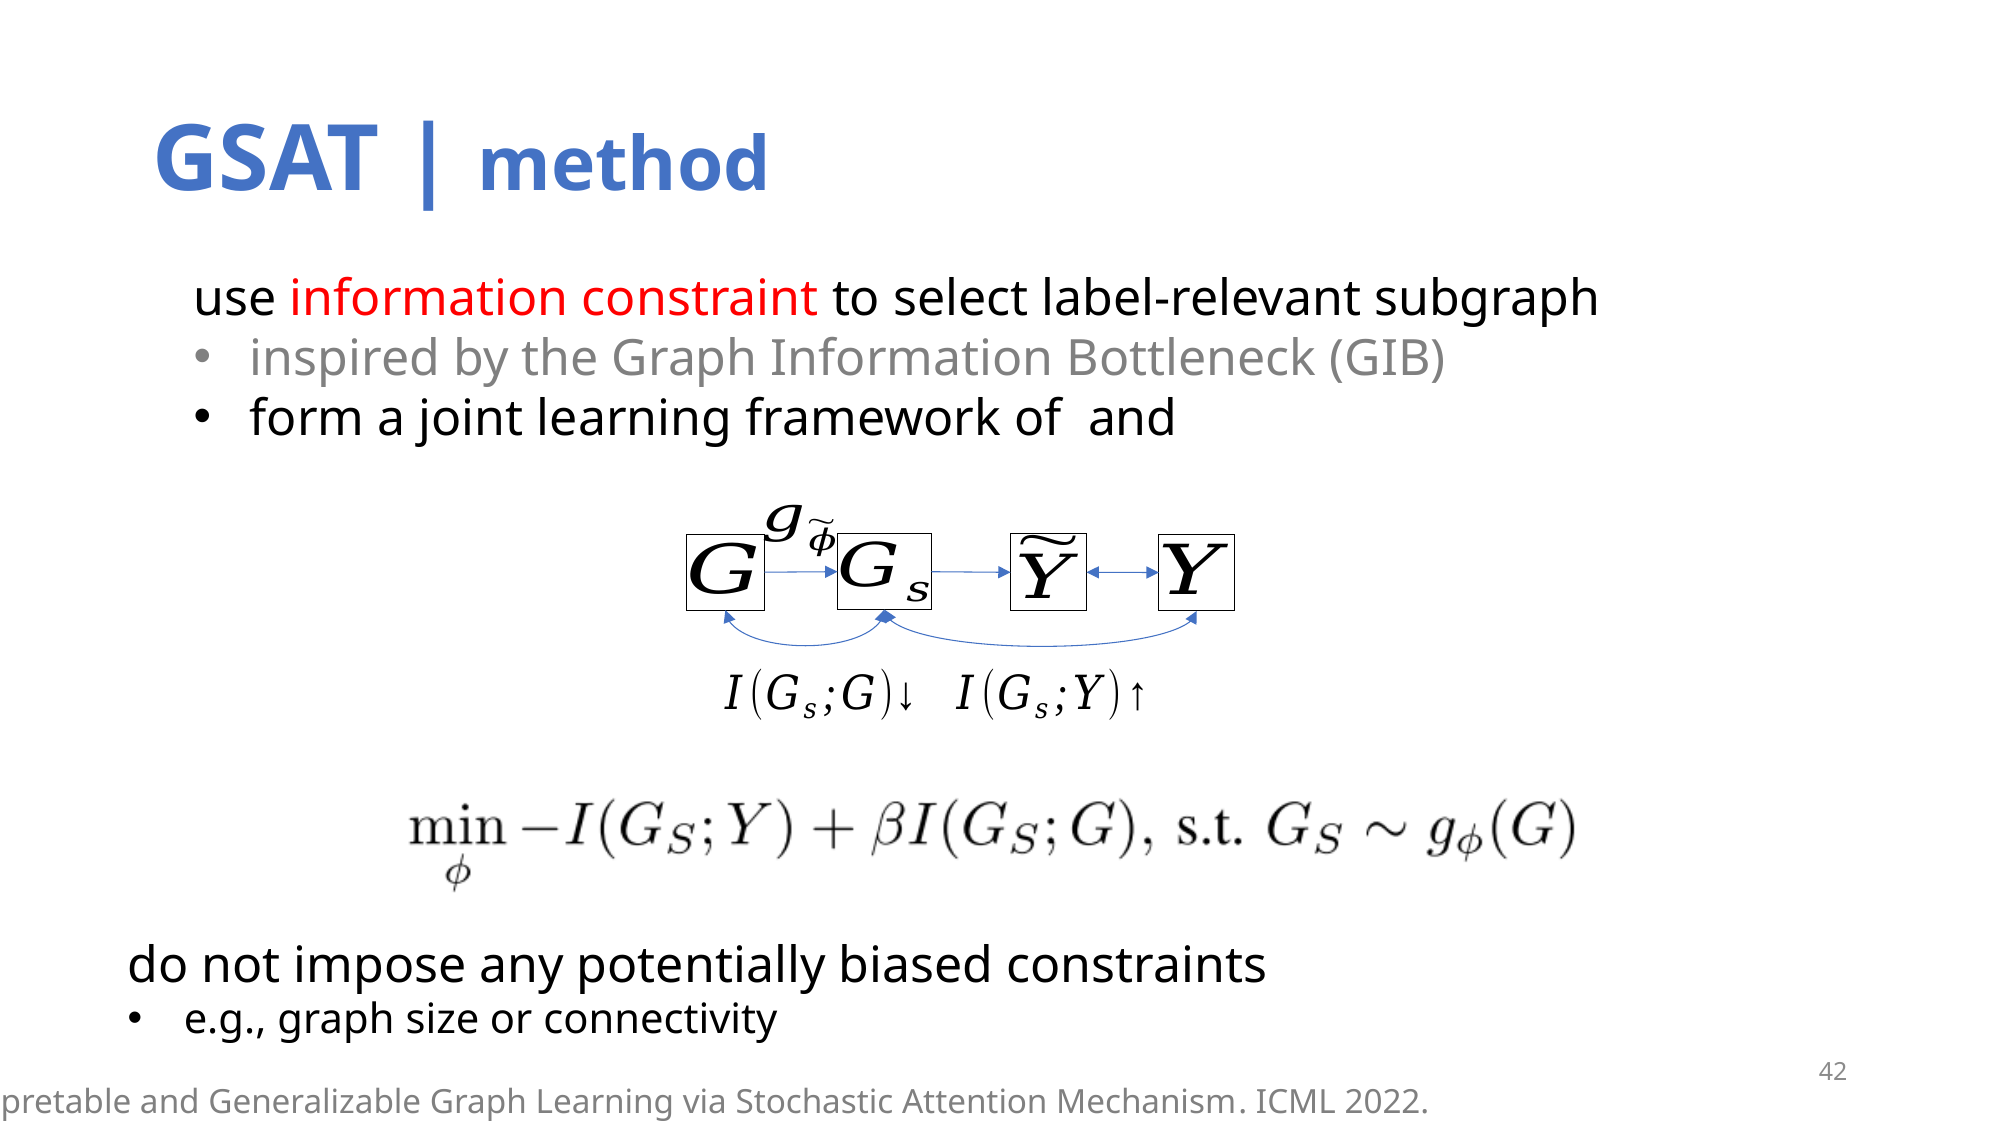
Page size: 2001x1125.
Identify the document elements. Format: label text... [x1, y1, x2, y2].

title GSAT | method [137, 52, 1863, 270]
text_box do ﻿not impose any potentially biased constraints e.g., graph size or connectivity [112, 924, 1296, 1050]
slide_number 42 [1412, 1042, 1863, 1103]
text_box Interpretable and Generalizable Graph Learning via Stochastic Attention Mechanism. ICML 2022. [0, 1072, 1445, 1125]
picture [377, 764, 1581, 899]
